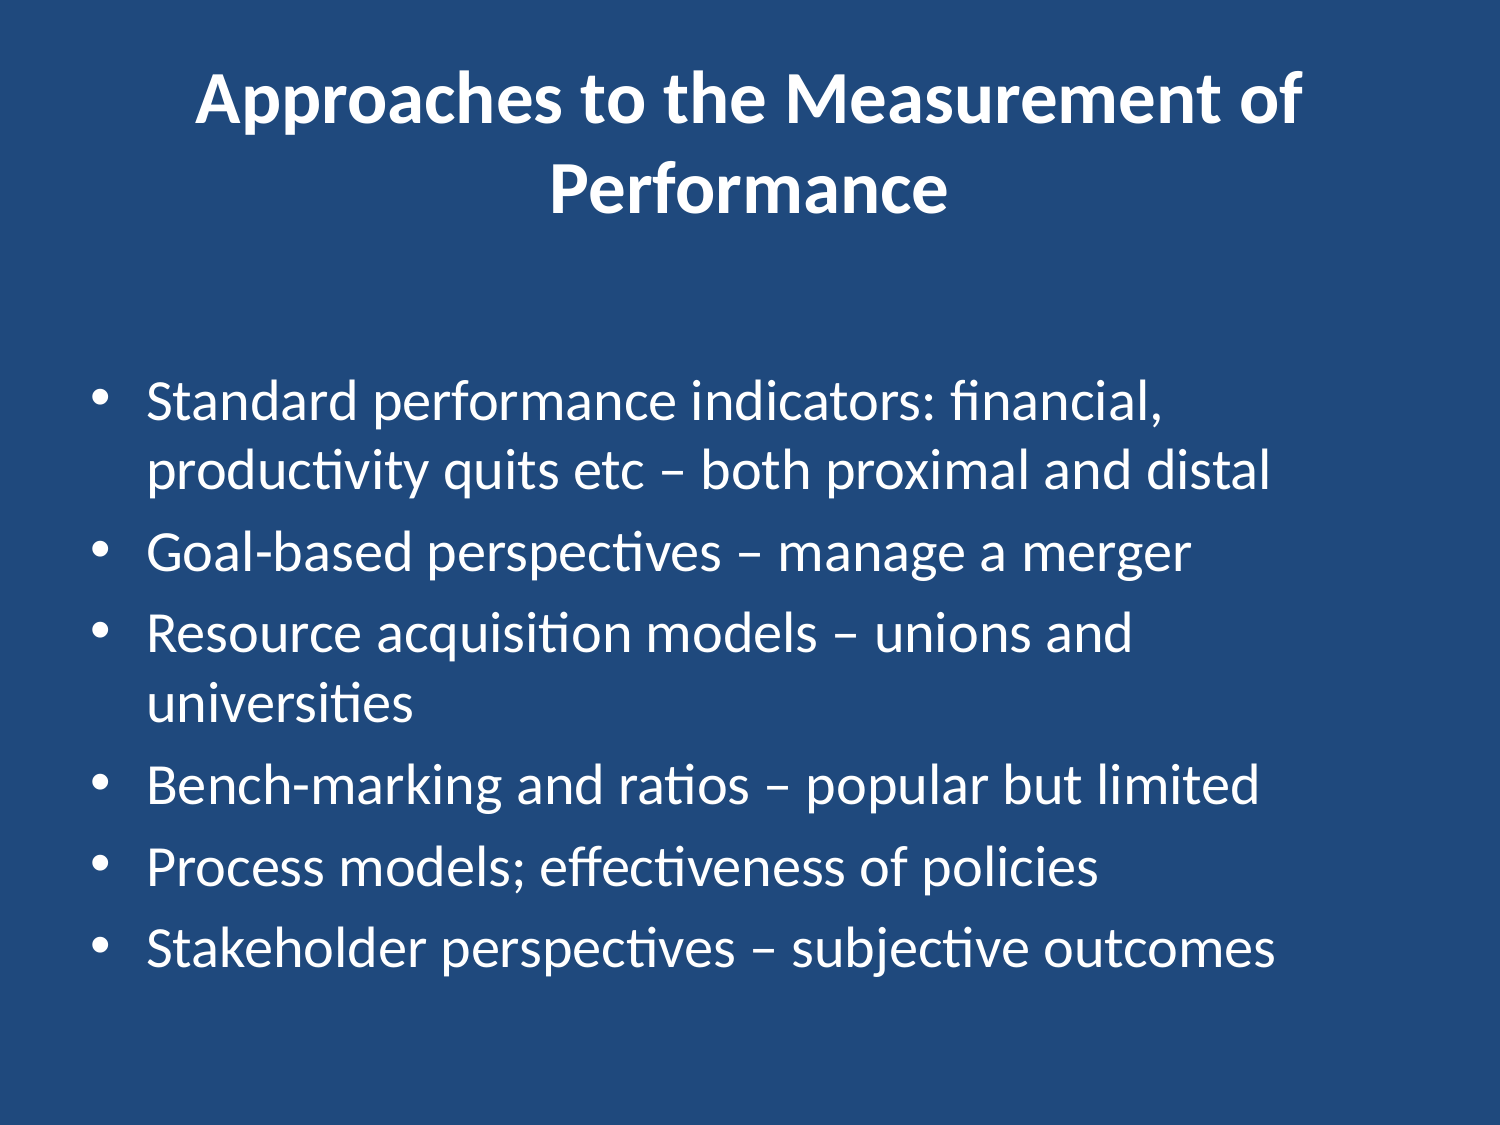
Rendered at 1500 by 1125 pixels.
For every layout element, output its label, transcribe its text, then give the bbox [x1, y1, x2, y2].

title Approaches to the Measurement of Performance [75, 45, 1425, 233]
list Standard performance indicators: financial, productivity quits etc – both proximal and distal Goal-based perspectives – manage a merger Resource acquisition models – unions and universities Bench-marking and ratios – popular but limited Process models; effectiveness of policies Stakeholder perspectives – subjective outcomes [75, 262, 1425, 1005]
